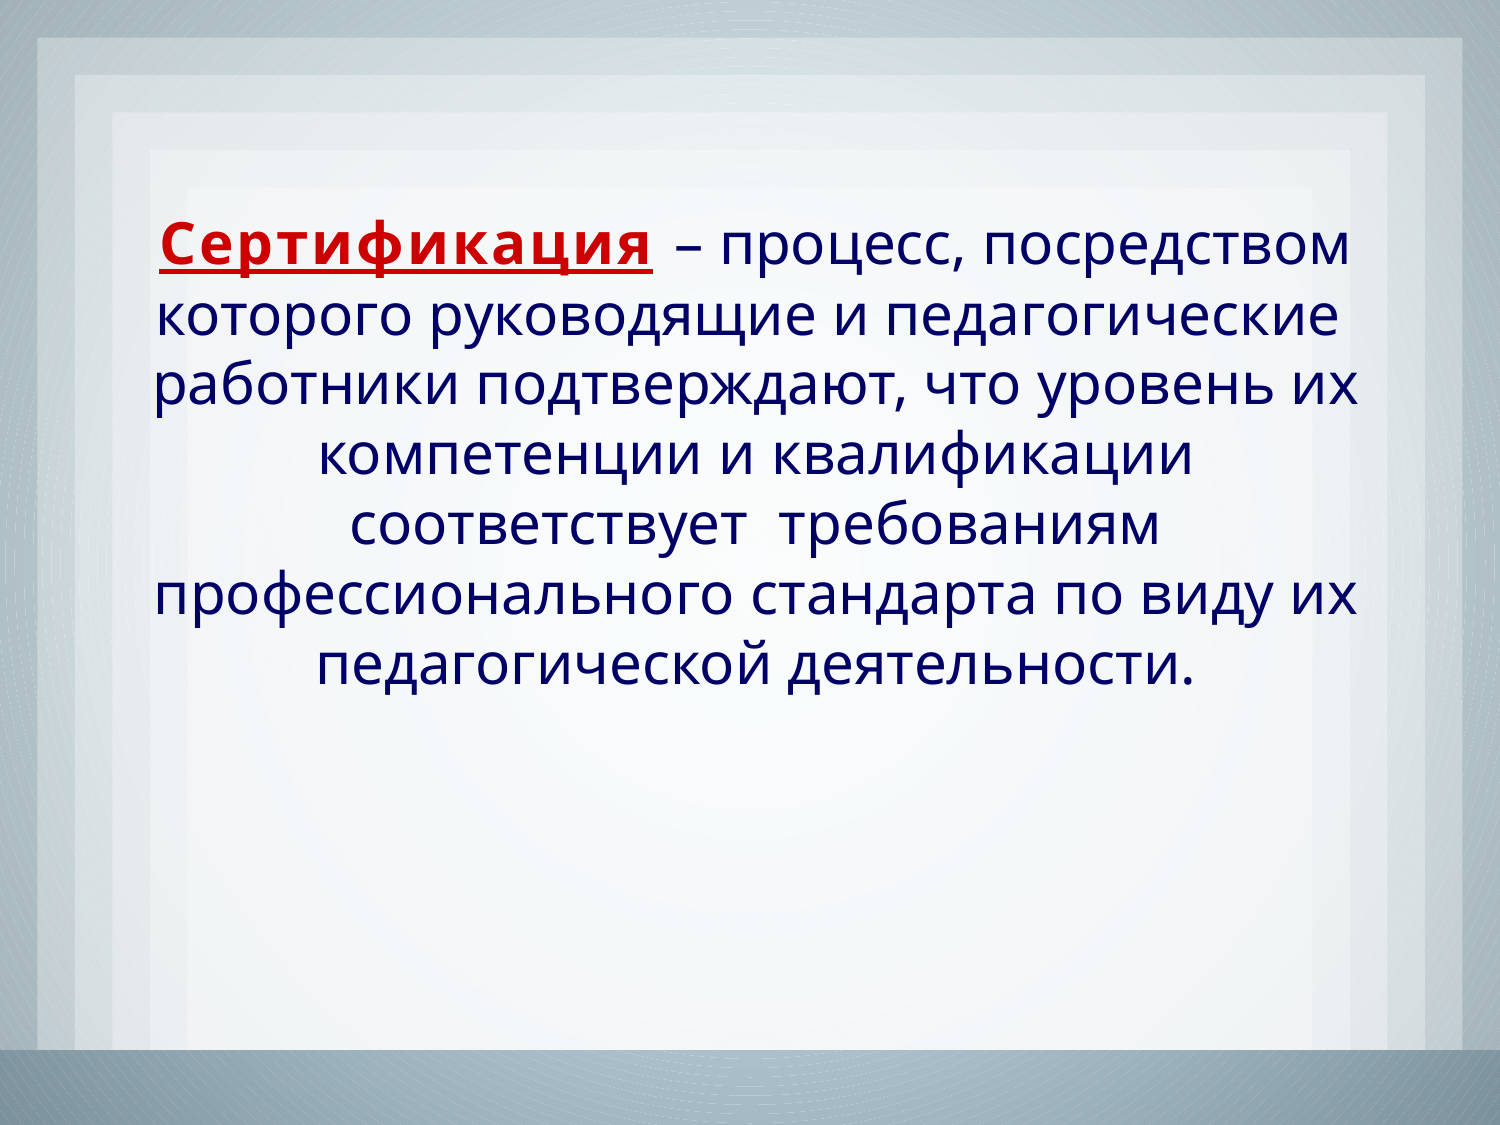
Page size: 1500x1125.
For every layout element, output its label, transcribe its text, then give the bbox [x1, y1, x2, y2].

text_box Сертификация – процесс, посредством которого руководящие и педагогические работники подтверждают, что уровень их компетенции и квалификации соответствует требованиям профессионального стандарта по виду их педагогической деятельности. [117, 199, 1395, 704]
